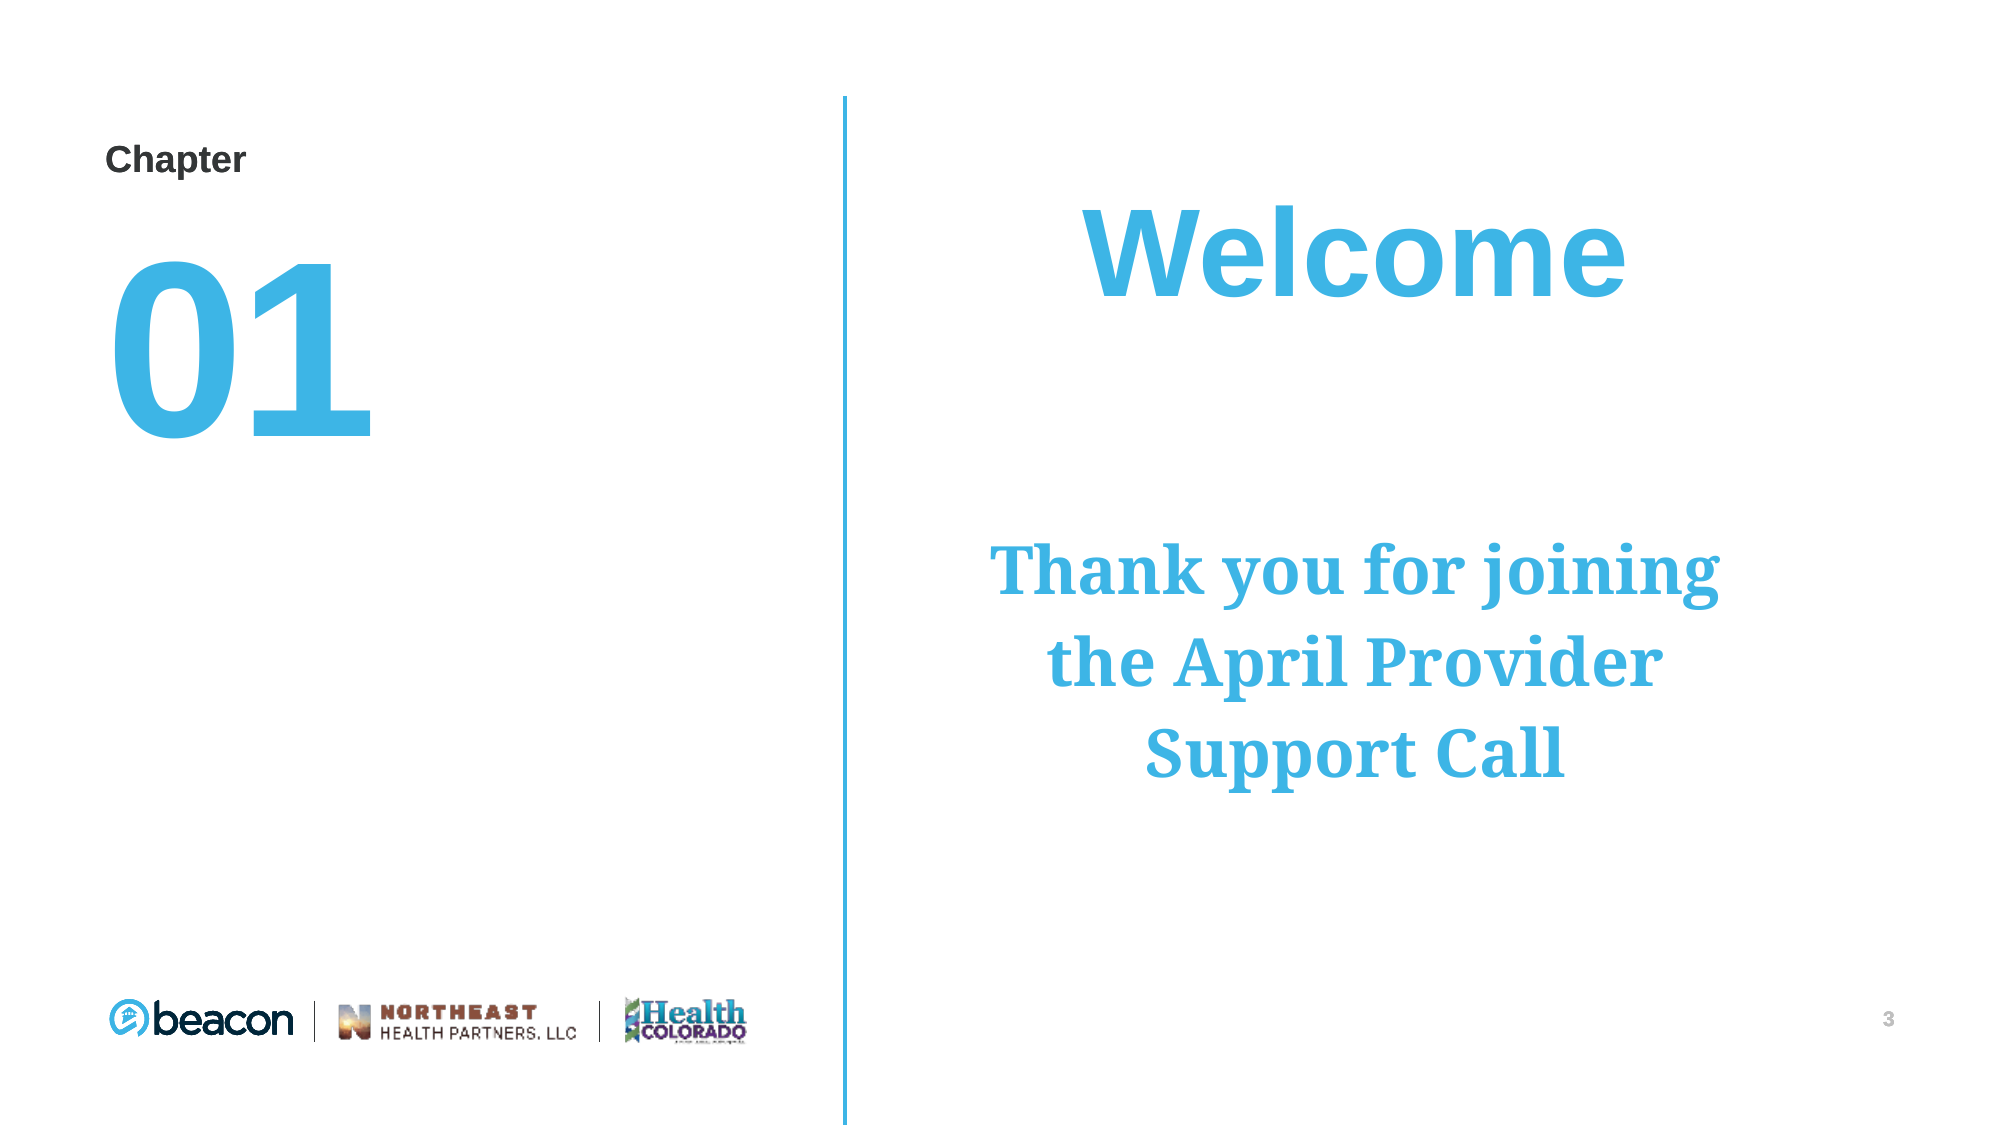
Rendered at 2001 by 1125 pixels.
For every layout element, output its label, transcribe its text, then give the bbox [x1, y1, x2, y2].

picture [624, 995, 747, 1046]
picture [334, 997, 581, 1049]
list Welcome Thank you for joining the April Provider Support Call [943, 149, 1769, 975]
list 01 [105, 195, 411, 506]
